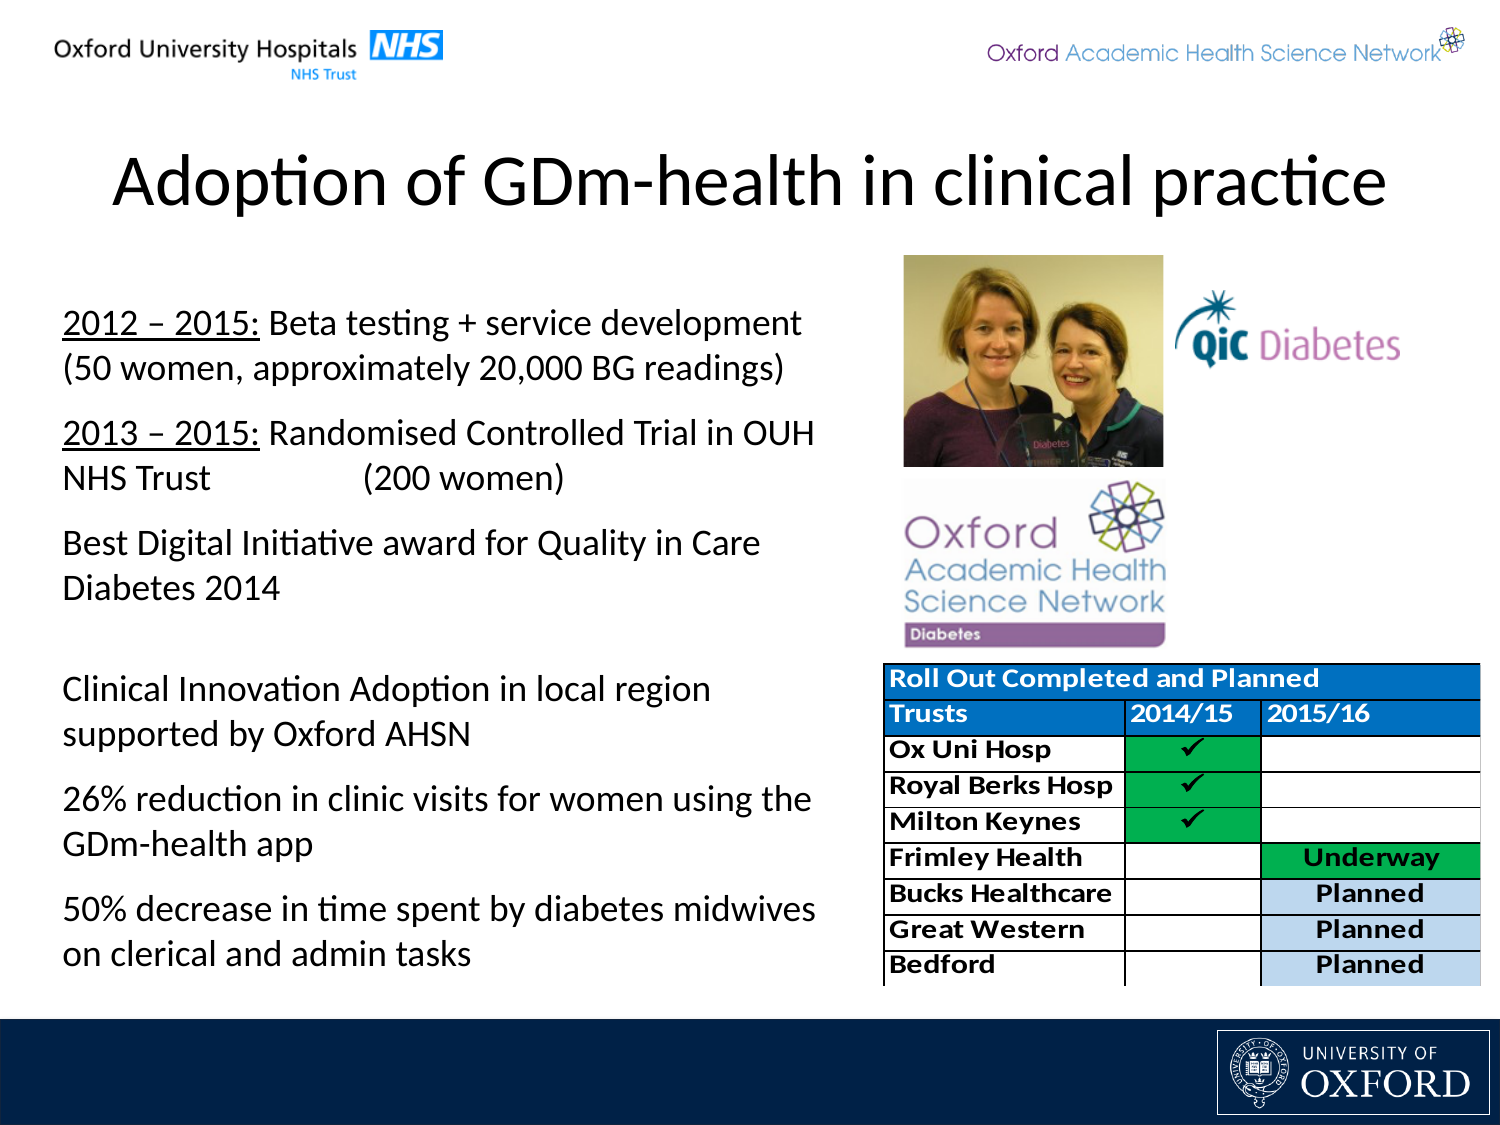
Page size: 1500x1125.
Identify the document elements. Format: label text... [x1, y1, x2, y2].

picture [950, 2, 1496, 66]
text_box Clinical Innovation Adoption in local region supported by Oxford AHSN 26% reduction in clinic visits for women using the GDm-health app 50% decrease in time spent by diabetes midwives on clerical and admin tasks [41, 633, 857, 1024]
picture [891, 255, 1177, 658]
text_box 2012 – 2015: Beta testing + service development (50 women, approximately 20,000 BG readings) 2013 – 2015: Randomised Controlled Trial in OUH NHS Trust (200 women) Best Digital Initiative award for Quality in Care Diabetes 2014 [41, 287, 857, 633]
picture [1174, 290, 1400, 370]
picture [882, 663, 1483, 989]
picture [53, 30, 443, 83]
title Adoption of GDm-health in clinical practice [76, 82, 1427, 270]
picture [1218, 1031, 1489, 1114]
